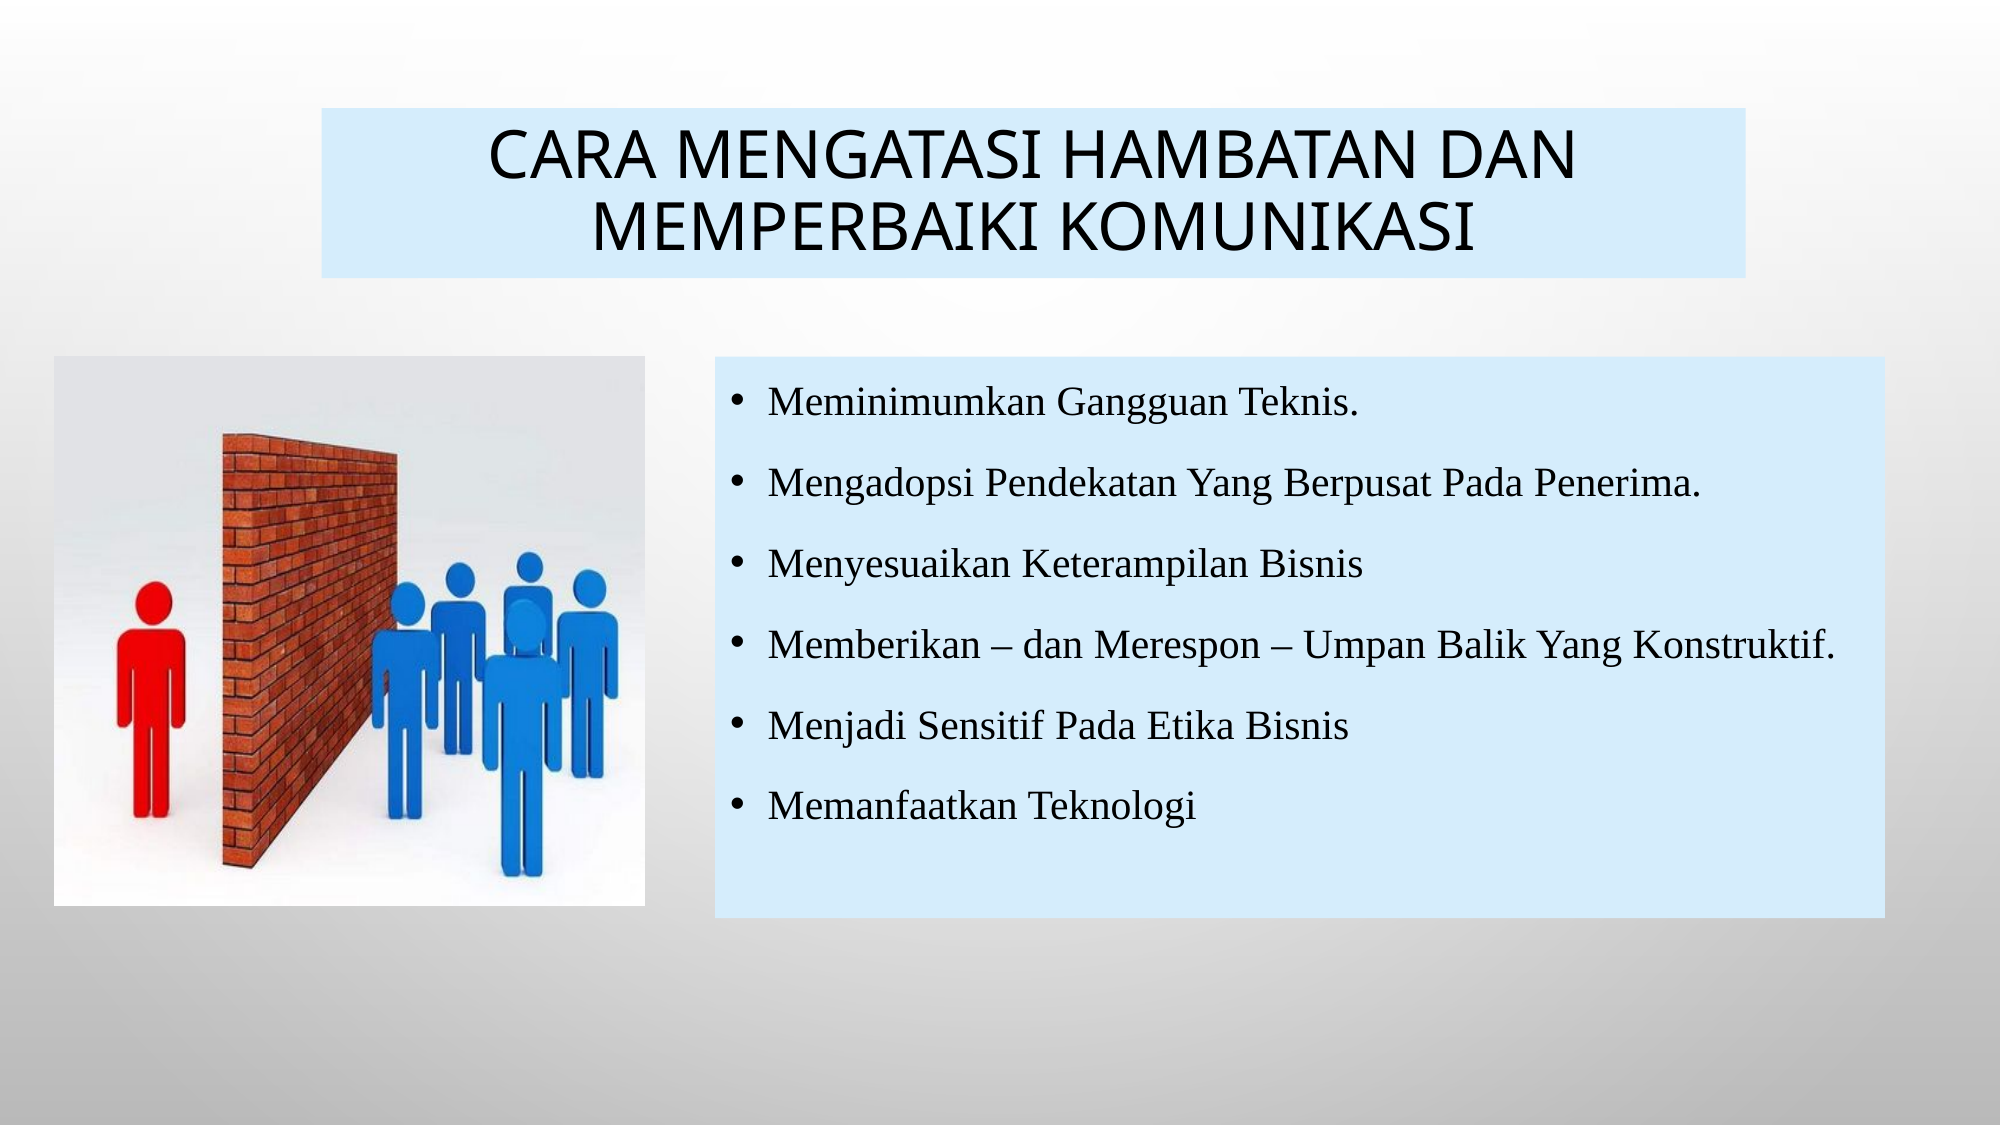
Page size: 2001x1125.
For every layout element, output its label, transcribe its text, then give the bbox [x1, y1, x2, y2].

picture [0, 0, 2000, 1125]
list Meminimumkan Gangguan Teknis. Mengadopsi Pendekatan Yang Berpusat Pada Penerima. Menyesuaikan Keterampilan Bisnis Memberikan – dan Merespon – Umpan Balik Yang Konstruktif. Menjadi Sensitif Pada Etika Bisnis Memanfaatkan Teknologi [715, 356, 1885, 919]
title Cara Mengatasi Hambatan dan Memperbaiki Komunikasi [321, 108, 1746, 279]
